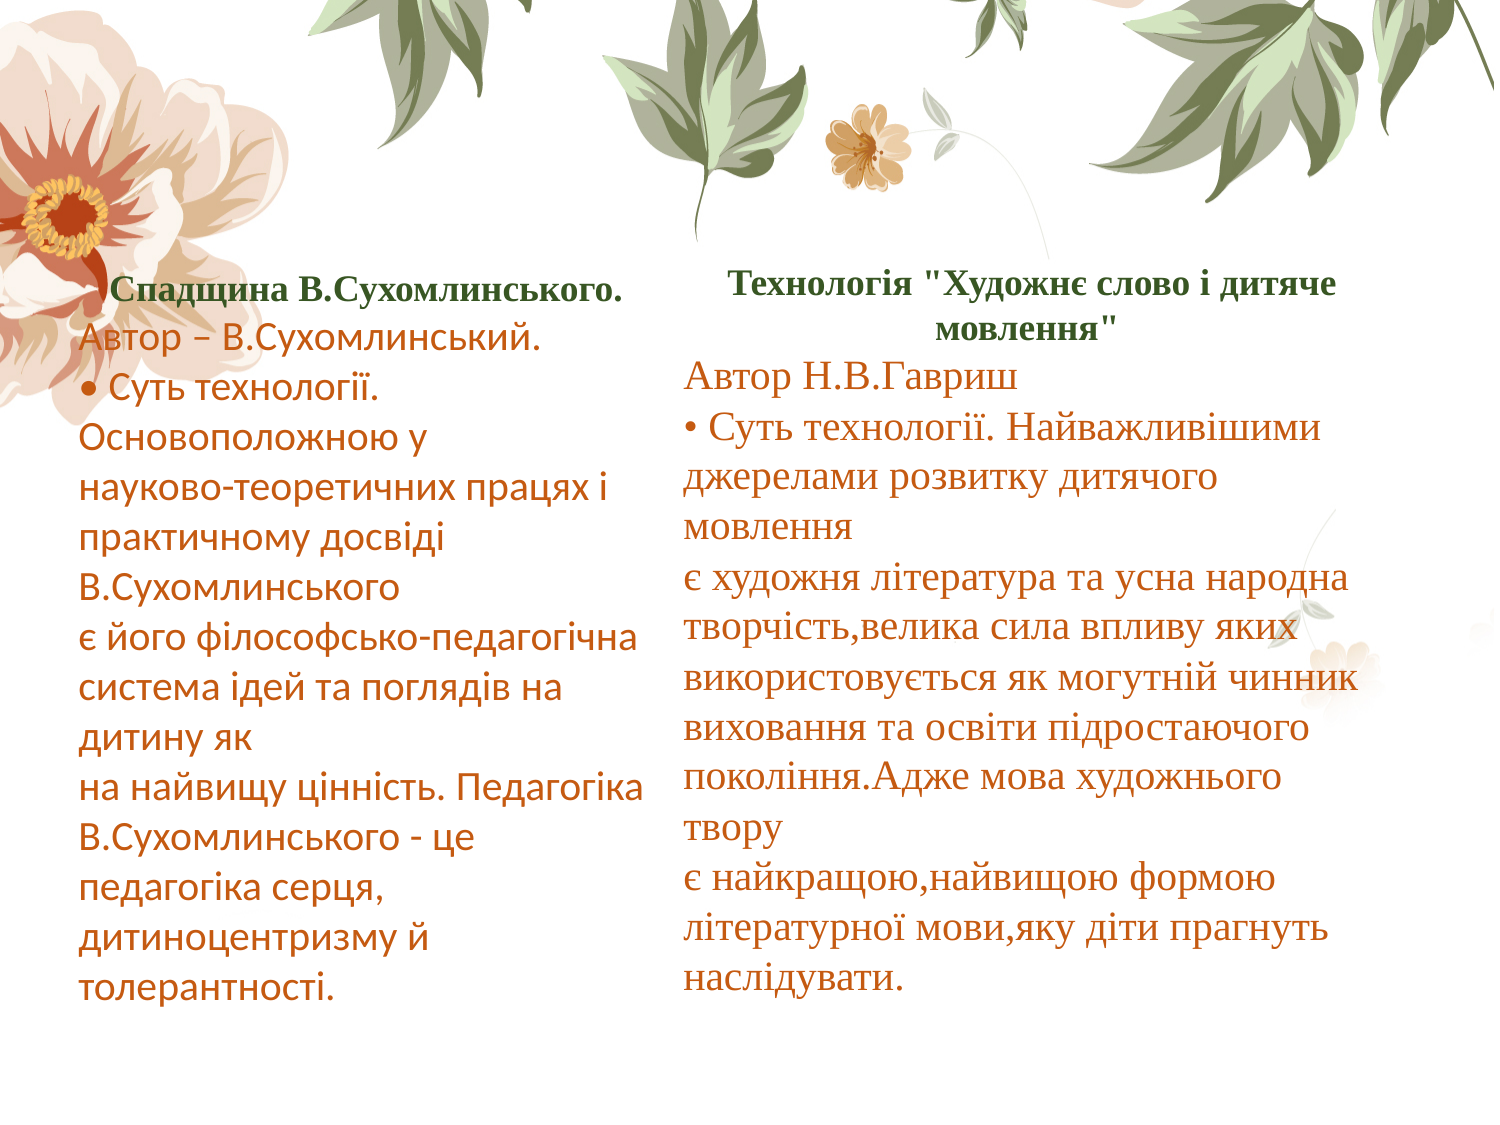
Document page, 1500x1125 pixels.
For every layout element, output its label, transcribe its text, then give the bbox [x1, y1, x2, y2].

text_box Технологія "Художнє слово і дитяче мовлення" Автор Н.В.Гавриш • Суть технології. Найважливішими джерелами розвитку дитячого мовлення є художня література та усна народна творчість,велика сила впливу яких використовується як могутній чинник виховання та освіти підростаючого покоління.Адже мова художнього твору є найкращою,найвищою формою літературної мови,яку діти прагнуть наслідувати. [668, 250, 1396, 1006]
text_box Спадщина В.Сухомлинського. Автор – В.Сухомлинський. • Суть технології. Основоположною у науково-теоретичних працях і практичному досвіді В.Сухомлинського є його філософсько-педагогічна система ідей та поглядів на дитину як на найвищу цінність. Педагогіка В.Сухомлинського - це педагогіка серця, дитиноцентризму й толерантності. [63, 256, 669, 1017]
picture [0, 0, 1500, 1125]
